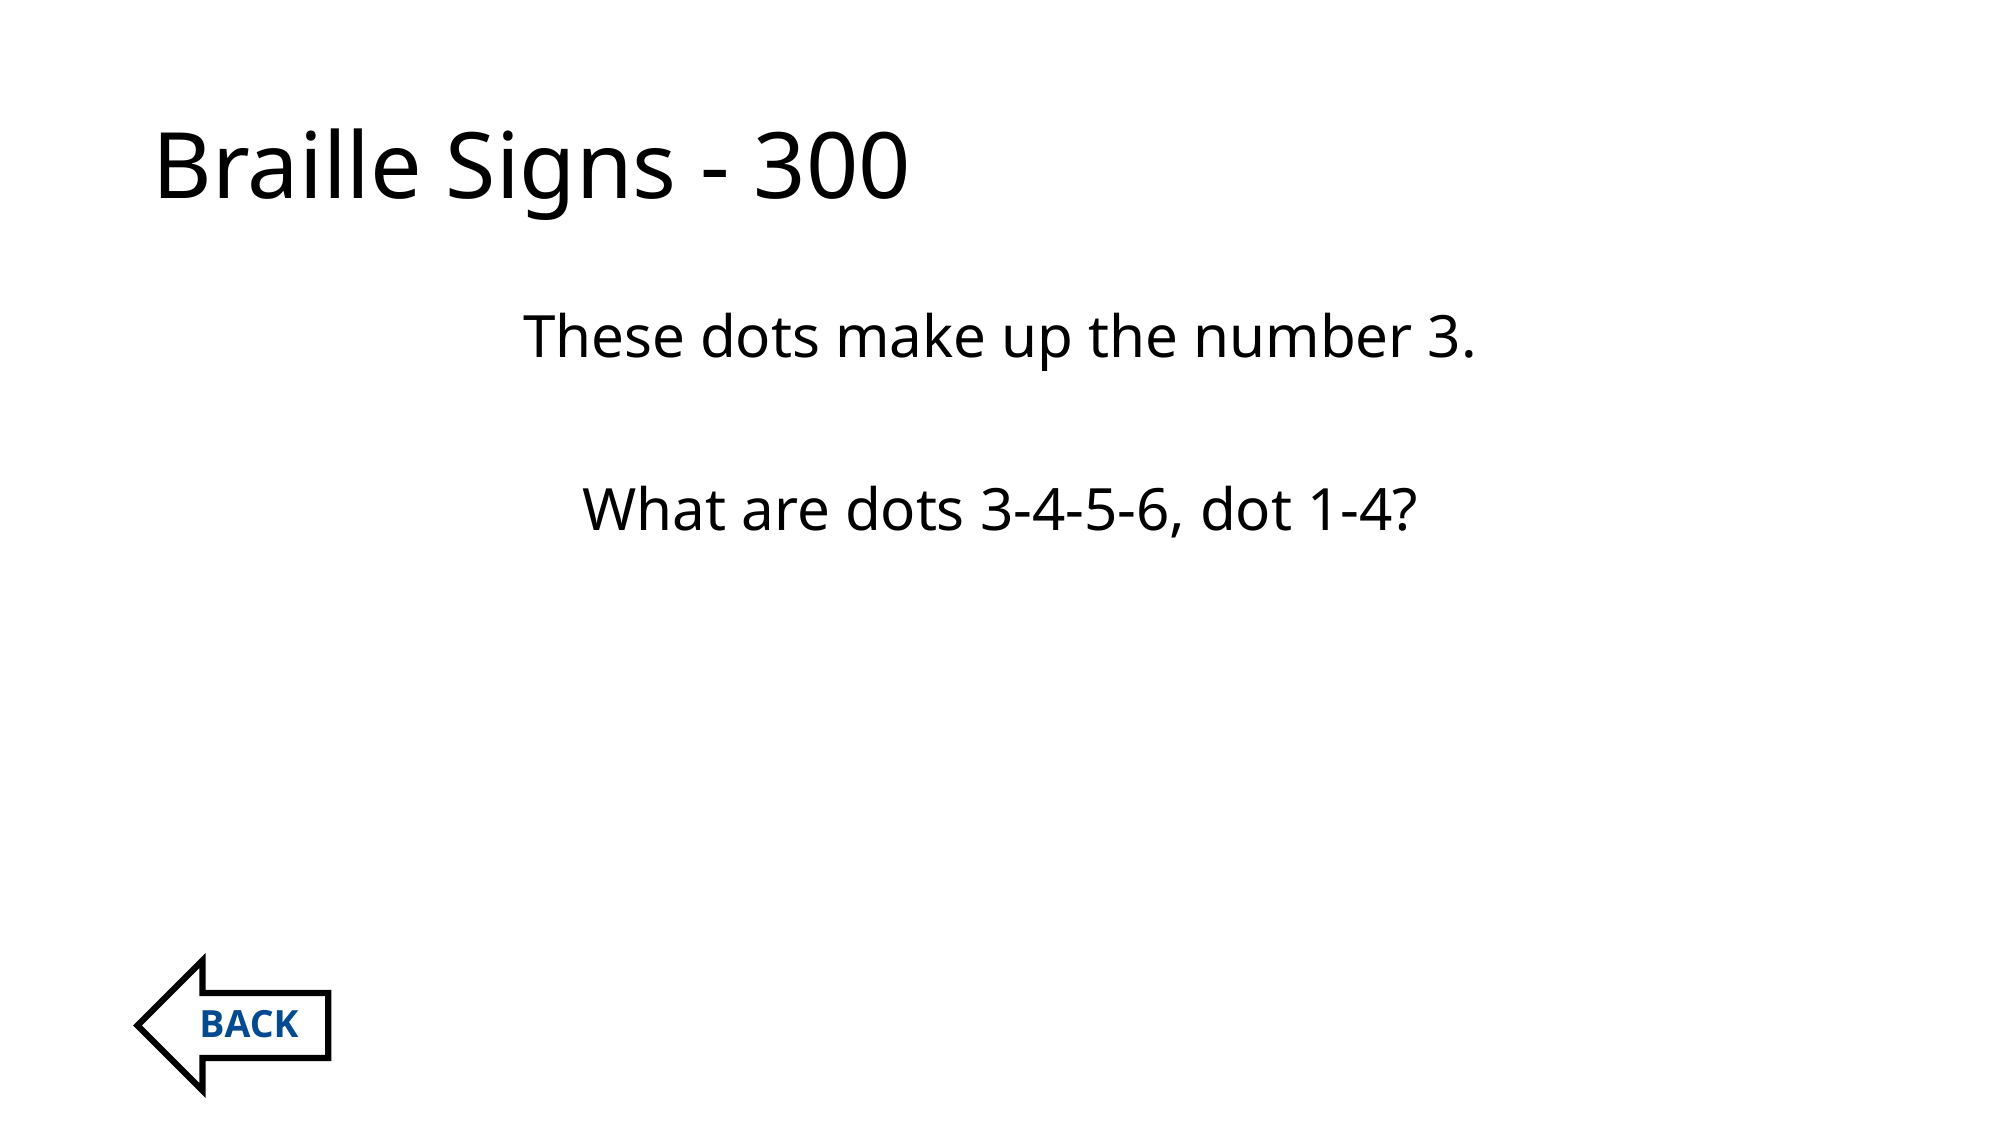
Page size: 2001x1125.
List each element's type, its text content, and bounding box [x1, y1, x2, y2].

title Braille Signs - 300 [137, 59, 1863, 278]
list What are dots 3-4-5-6, dot 1-4? [356, 472, 1644, 709]
list These dots make up the number 3. [119, 299, 1881, 456]
